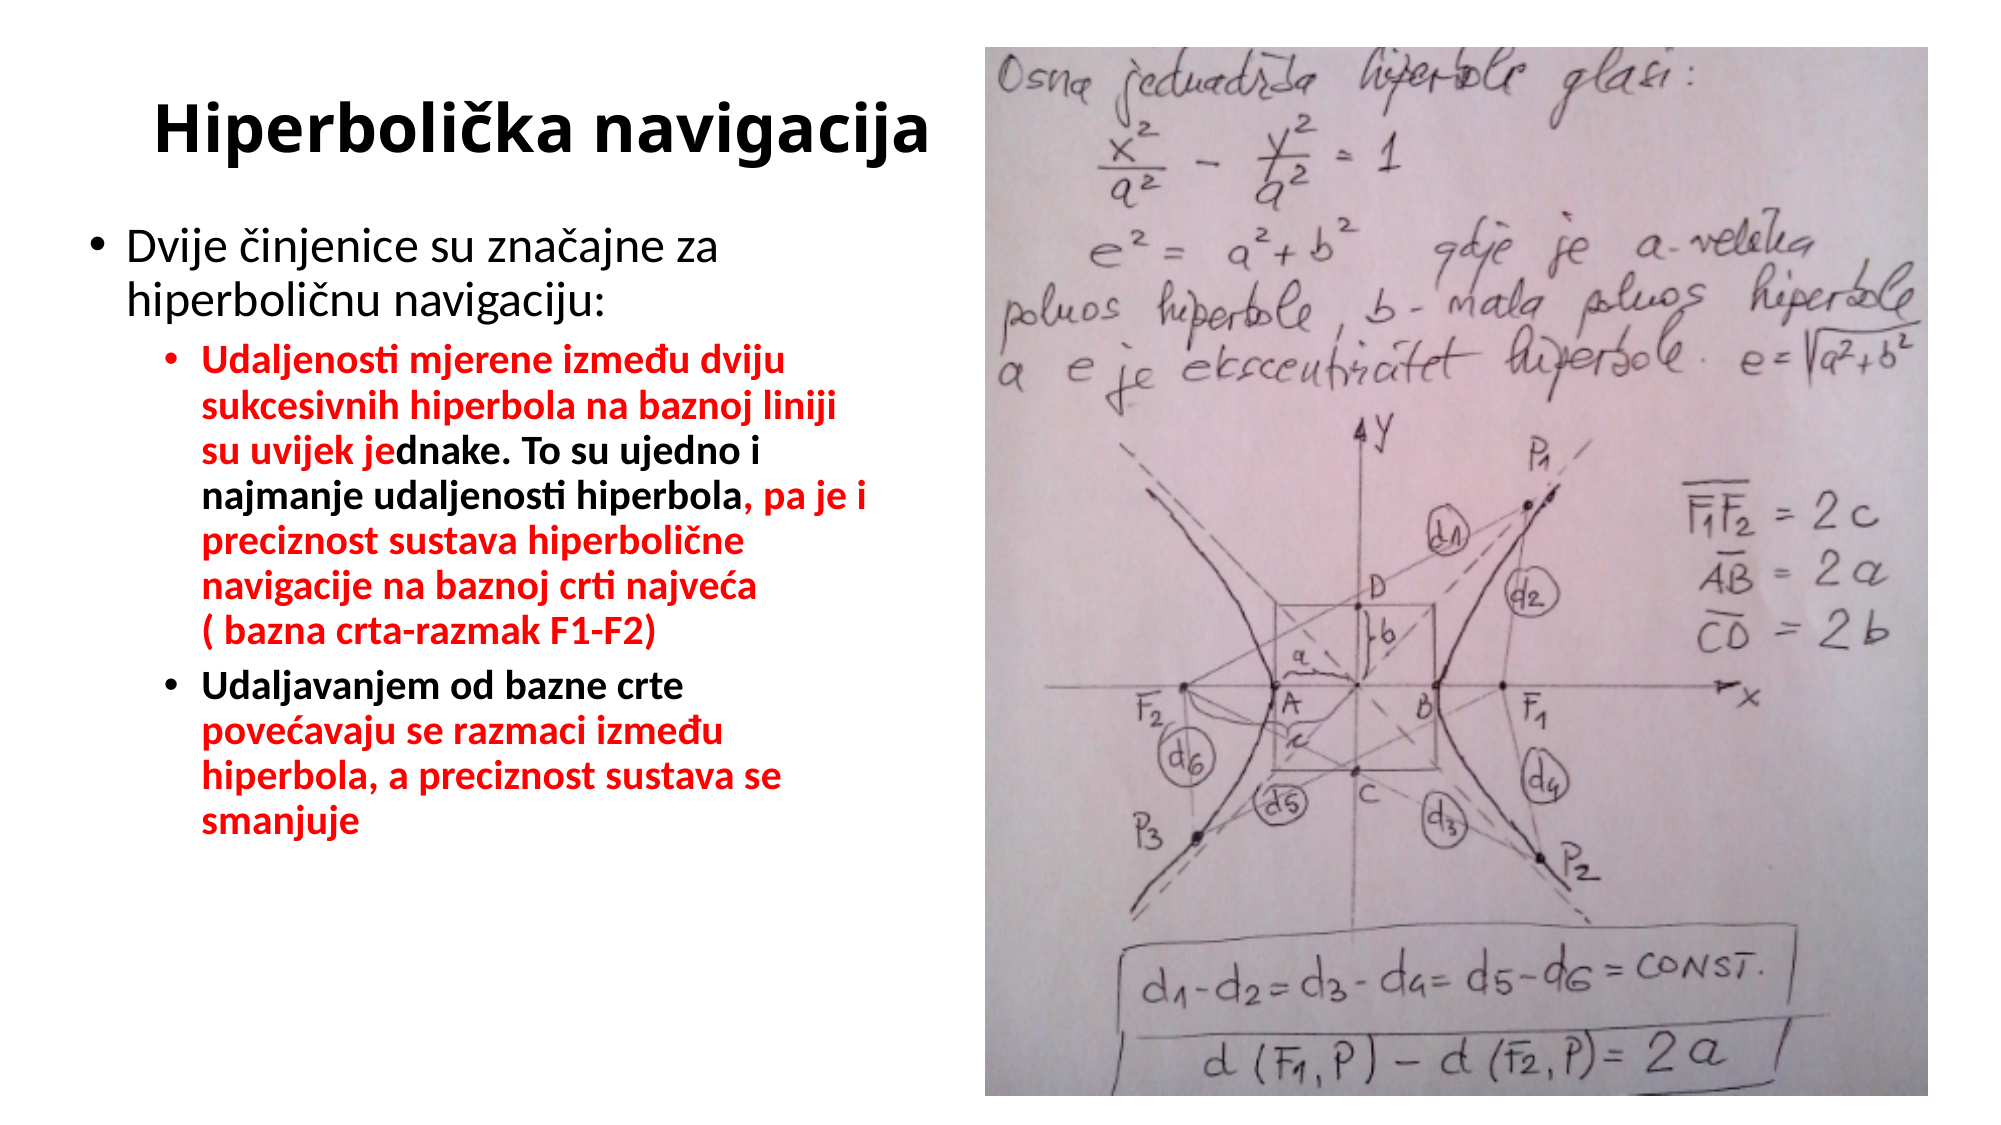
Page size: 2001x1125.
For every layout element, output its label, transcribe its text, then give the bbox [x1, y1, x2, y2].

picture [985, 47, 1928, 1096]
list Dvije činjenice su značajne za hiperboličnu navigaciju: Udaljenosti mjerene između dviju sukcesivnih hiperbola na baznoj liniji su uvijek jednake. To su ujedno i najmanje udaljenosti hiperbola, pa je i preciznost sustava hiperbolične navigacije na baznoj crti najveća ( bazna crta-razmak F1-F2) Udaljavanjem od bazne crte povećavaju se razmaci između hiperbola, a preciznost sustava se smanjuje [73, 212, 900, 954]
title Hiperbolička navigacija [137, 59, 985, 202]
